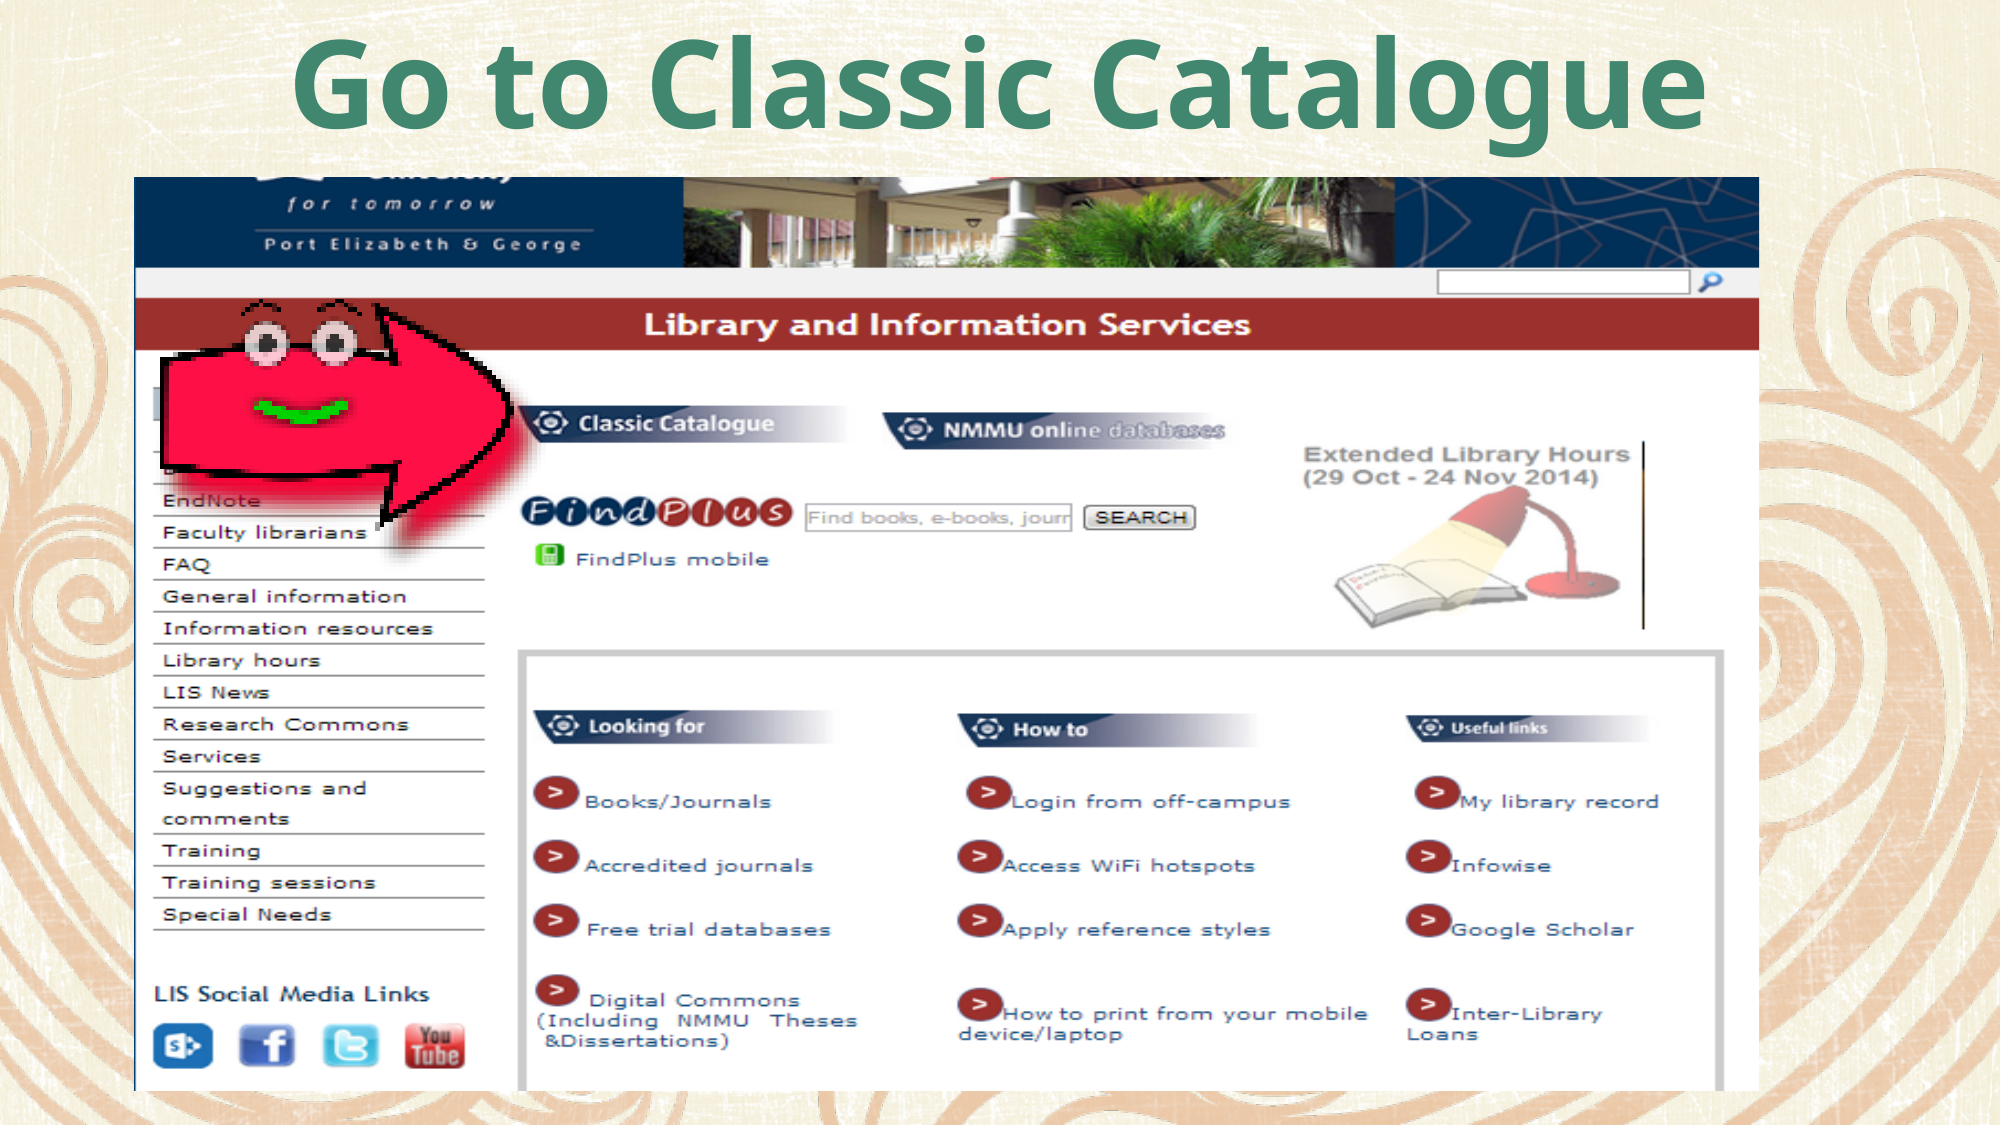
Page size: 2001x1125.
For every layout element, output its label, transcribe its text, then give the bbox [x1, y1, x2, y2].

picture [0, 0, 2001, 1125]
subtitle Go to Classic Catalogue [287, 19, 1713, 155]
